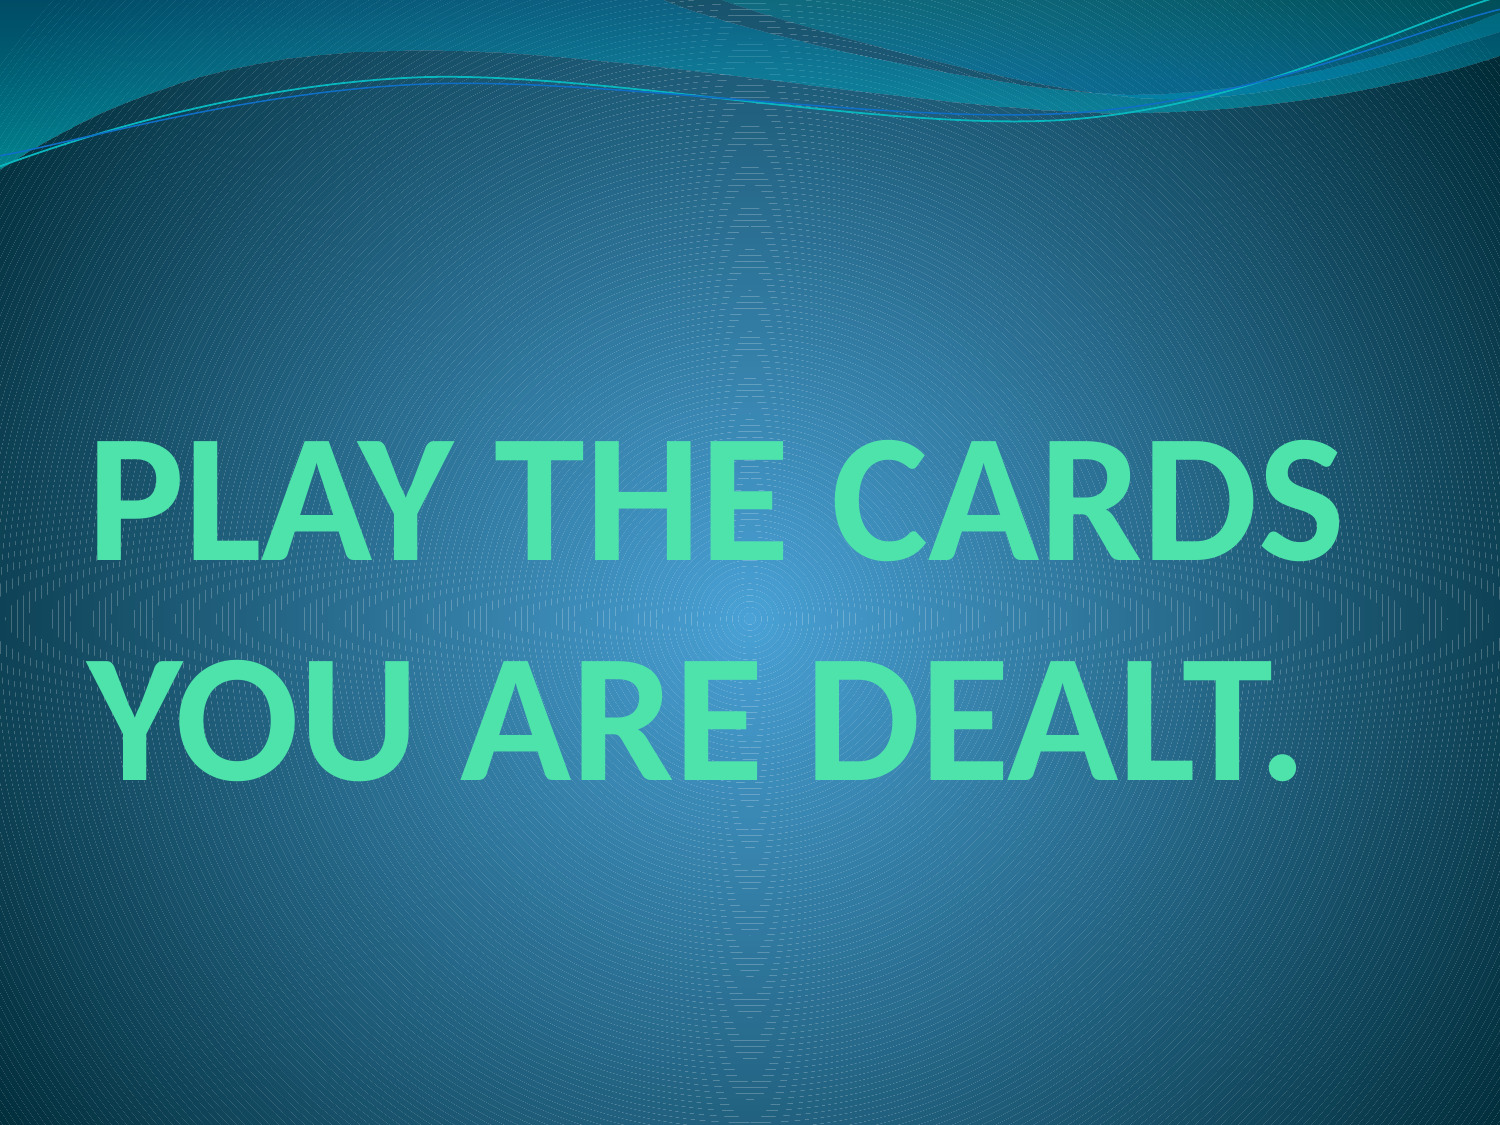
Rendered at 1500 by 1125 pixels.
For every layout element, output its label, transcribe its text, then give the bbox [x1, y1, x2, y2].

title PLAY THE CARDS YOU ARE DEALT. [86, 593, 1362, 817]
